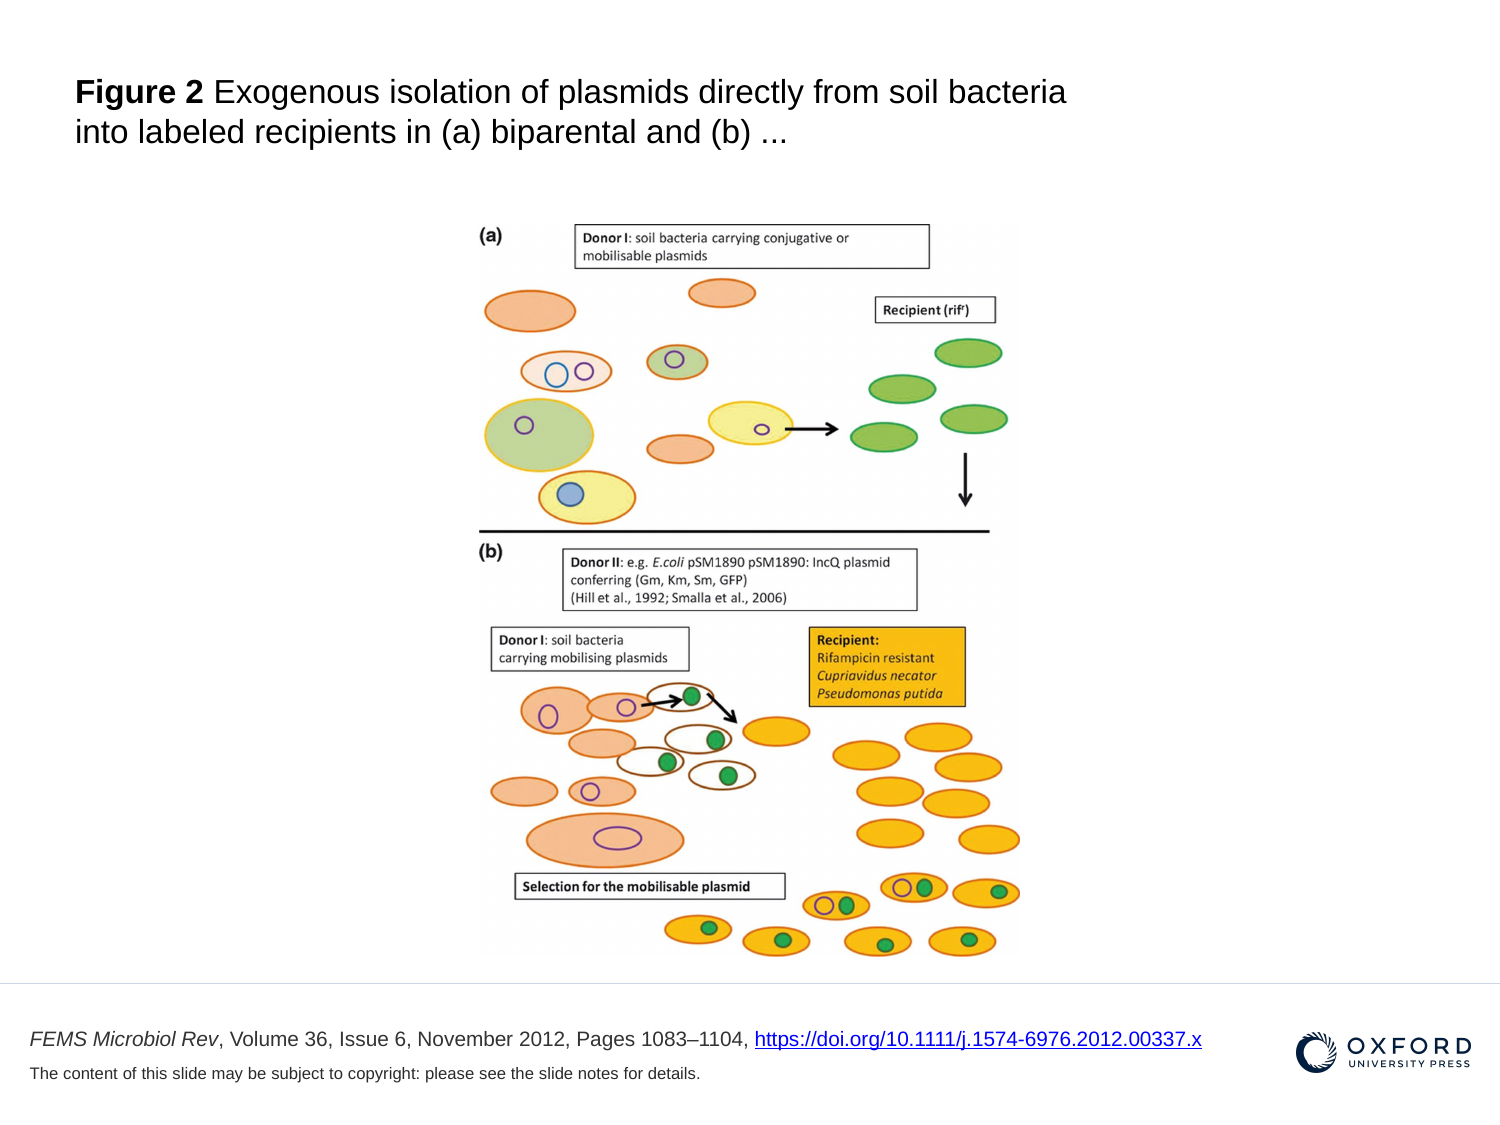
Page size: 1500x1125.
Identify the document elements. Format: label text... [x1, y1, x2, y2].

picture [479, 224, 1020, 957]
footer FEMS Microbiol Rev, Volume 36, Issue 6, November 2012, Pages 1083–1104, https://doi.org/10.1111/j.1574-6976.2012.00337.x The content of this slide may be subject to copyright: please see the slide notes for details. [0, 983, 1260, 1125]
title Figure 2 Exogenous isolation of plasmids directly from soil bacteria into labeled recipients in (a) biparental and (b) ... [75, 69, 1078, 171]
picture [1296, 1032, 1471, 1073]
